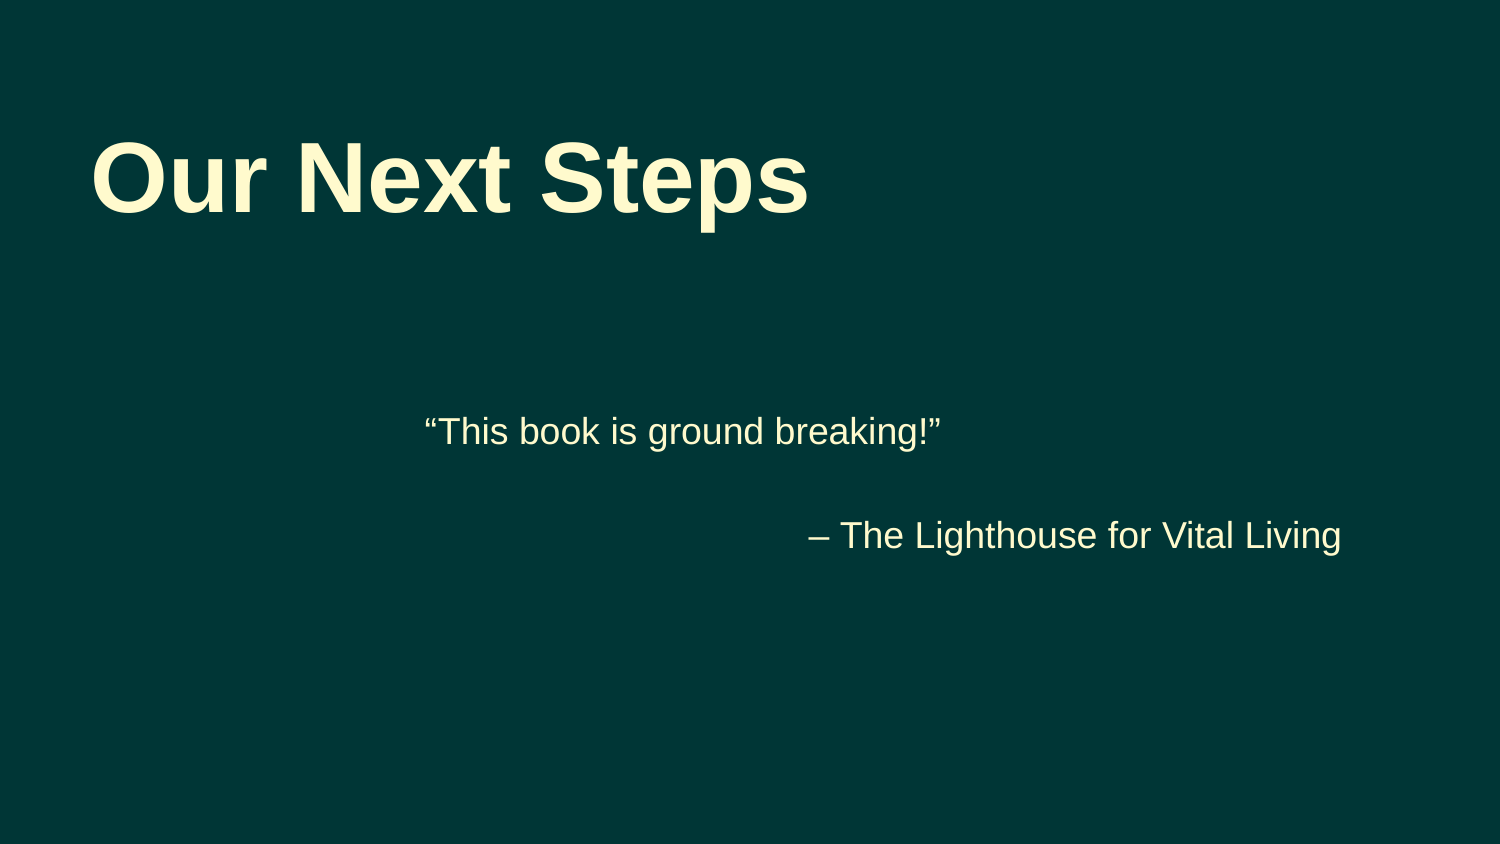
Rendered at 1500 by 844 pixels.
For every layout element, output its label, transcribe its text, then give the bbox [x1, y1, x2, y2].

text_box Our Next Steps [75, 97, 1362, 300]
text_box “This book is ground breaking!” – The Lighthouse for Vital Living [71, 288, 1358, 623]
